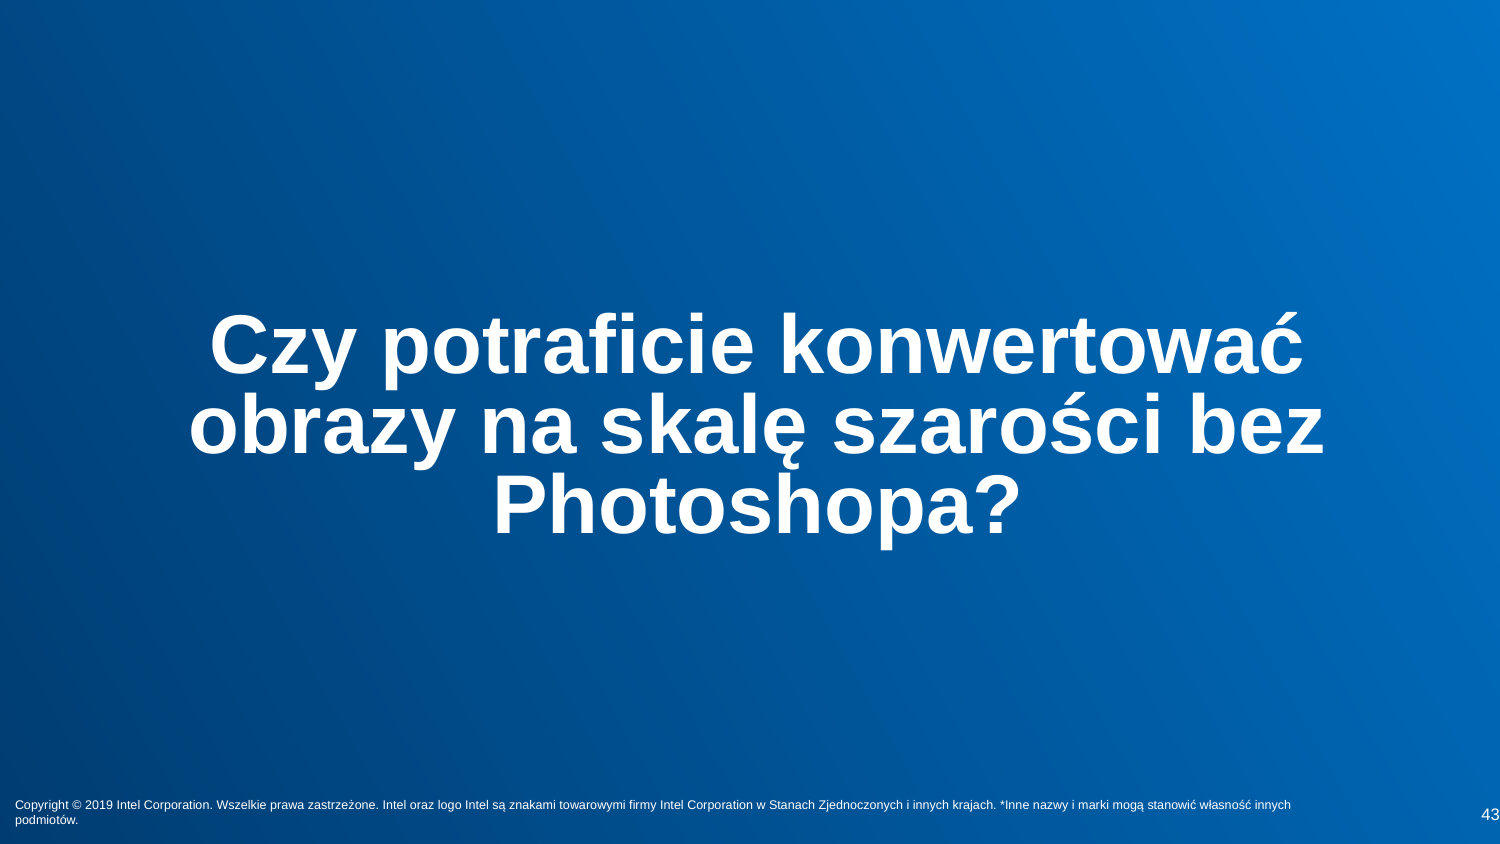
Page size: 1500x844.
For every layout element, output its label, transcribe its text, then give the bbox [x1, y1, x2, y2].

text_box Copyright © 2019 Intel Corporation. Wszelkie prawa zastrzeżone. Intel oraz logo Intel są znakami towarowymi firmy Intel Corporation w Stanach Zjednoczonych i innych krajach. *Inne nazwy i marki mogą stanowić własność innych podmiotów. [0, 789, 1330, 835]
slide_number 43 [1149, 791, 1500, 837]
title Czy potraficie konwertować obrazy na skalę szarości bez Photoshopa? [135, 345, 1380, 514]
